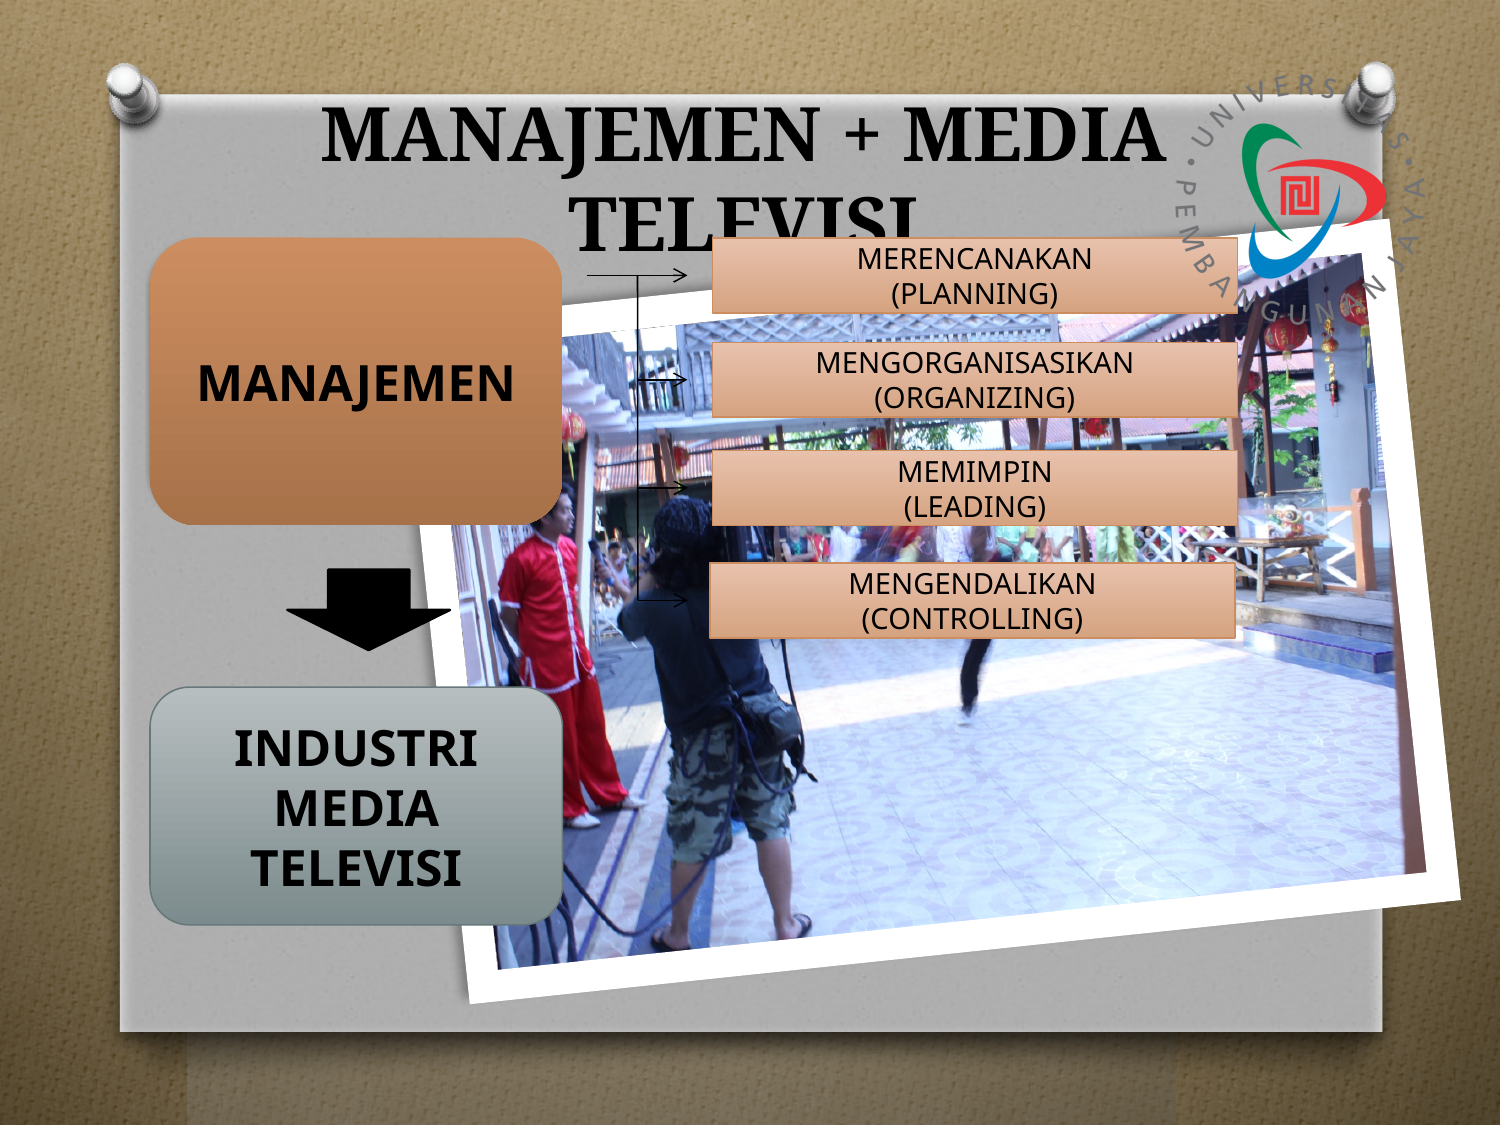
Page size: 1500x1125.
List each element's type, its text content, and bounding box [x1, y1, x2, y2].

text_box [286, 568, 452, 652]
title MANAJEMEN + MEDIA TELEVISI [125, 52, 1363, 300]
text_box MERENCANAKAN (PLANNING) [712, 237, 1170, 299]
picture [75, 29, 162, 138]
picture [452, 35, 1439, 969]
text_box INDUSTRI MEDIA TELEVISI [149, 686, 537, 926]
text_box MANAJEMEN [149, 237, 563, 526]
